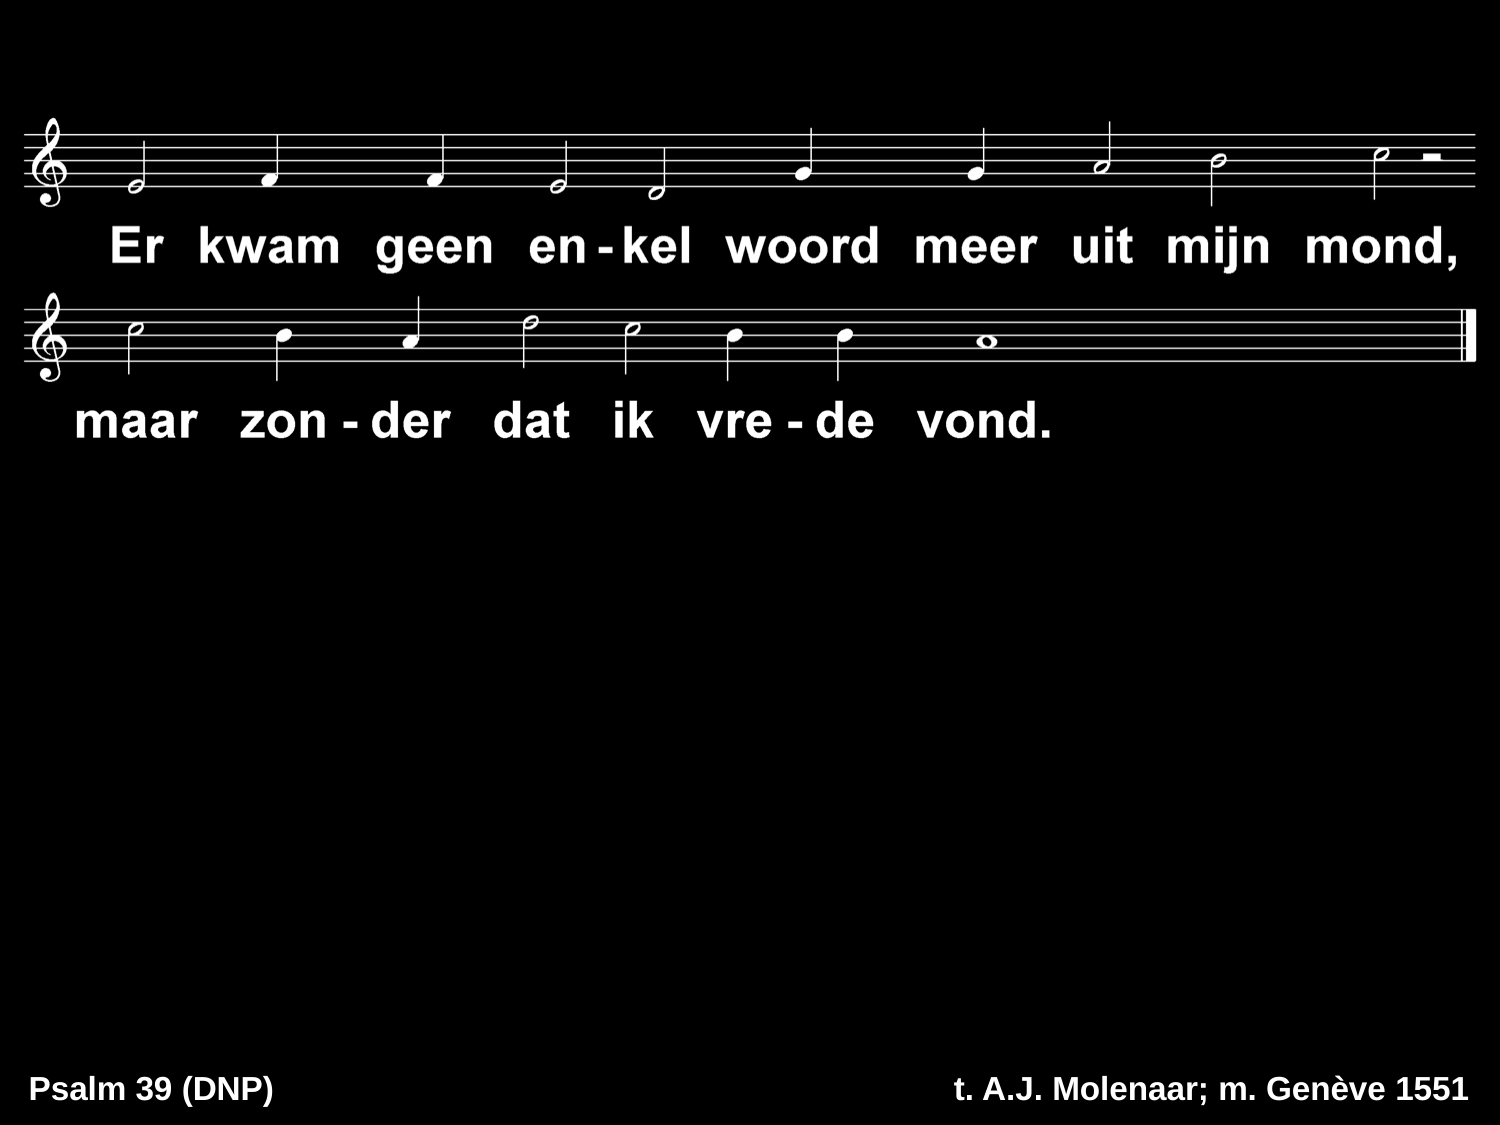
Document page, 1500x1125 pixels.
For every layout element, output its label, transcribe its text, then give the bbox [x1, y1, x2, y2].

text_box Psalm 39 (DNP) t. A.J. Molenaar; m. Genève 1551 [13, 1059, 1495, 1115]
picture [10, 104, 1490, 452]
